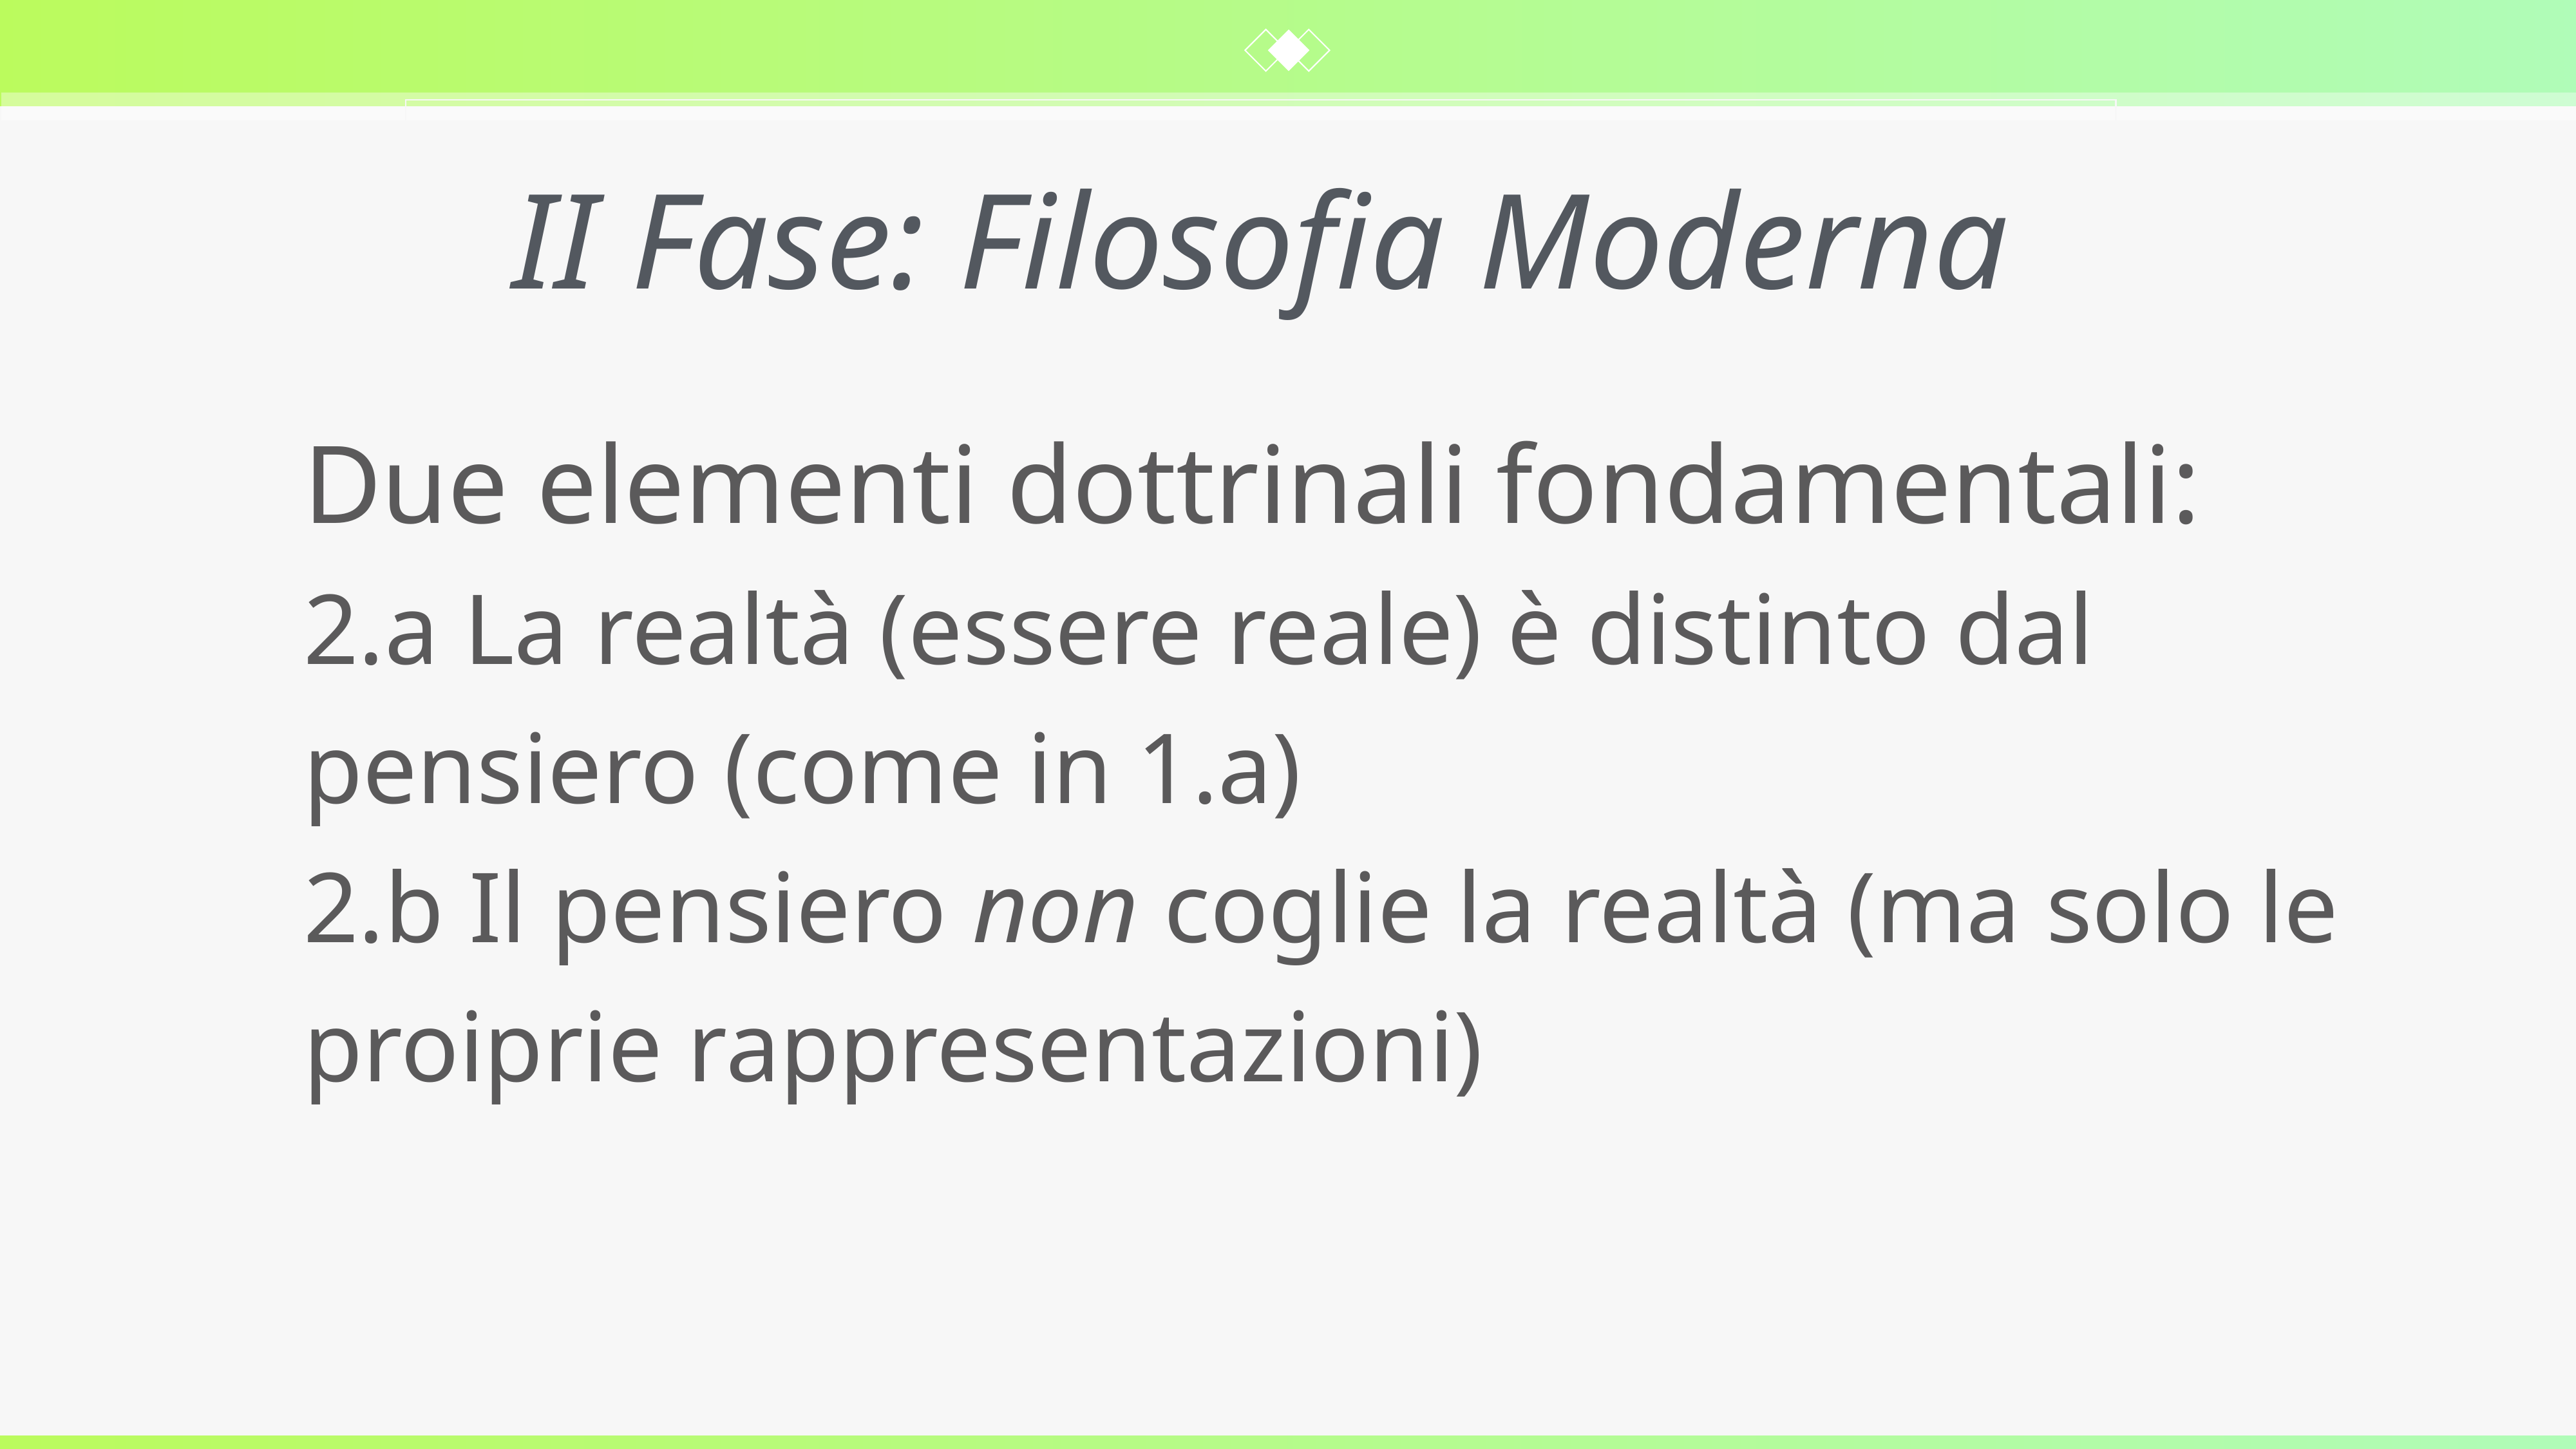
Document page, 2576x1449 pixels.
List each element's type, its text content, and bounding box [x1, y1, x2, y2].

title II Fase: Filosofia Moderna [405, 99, 2117, 372]
list Due elementi dottrinali fondamentali: 2.a La realtà (essere reale) è distinto dal pensiero (come in 1.a) 2.b Il pensiero non coglie la realtà (ma solo le proiprie rappresentazioni) [298, 372, 2440, 1268]
